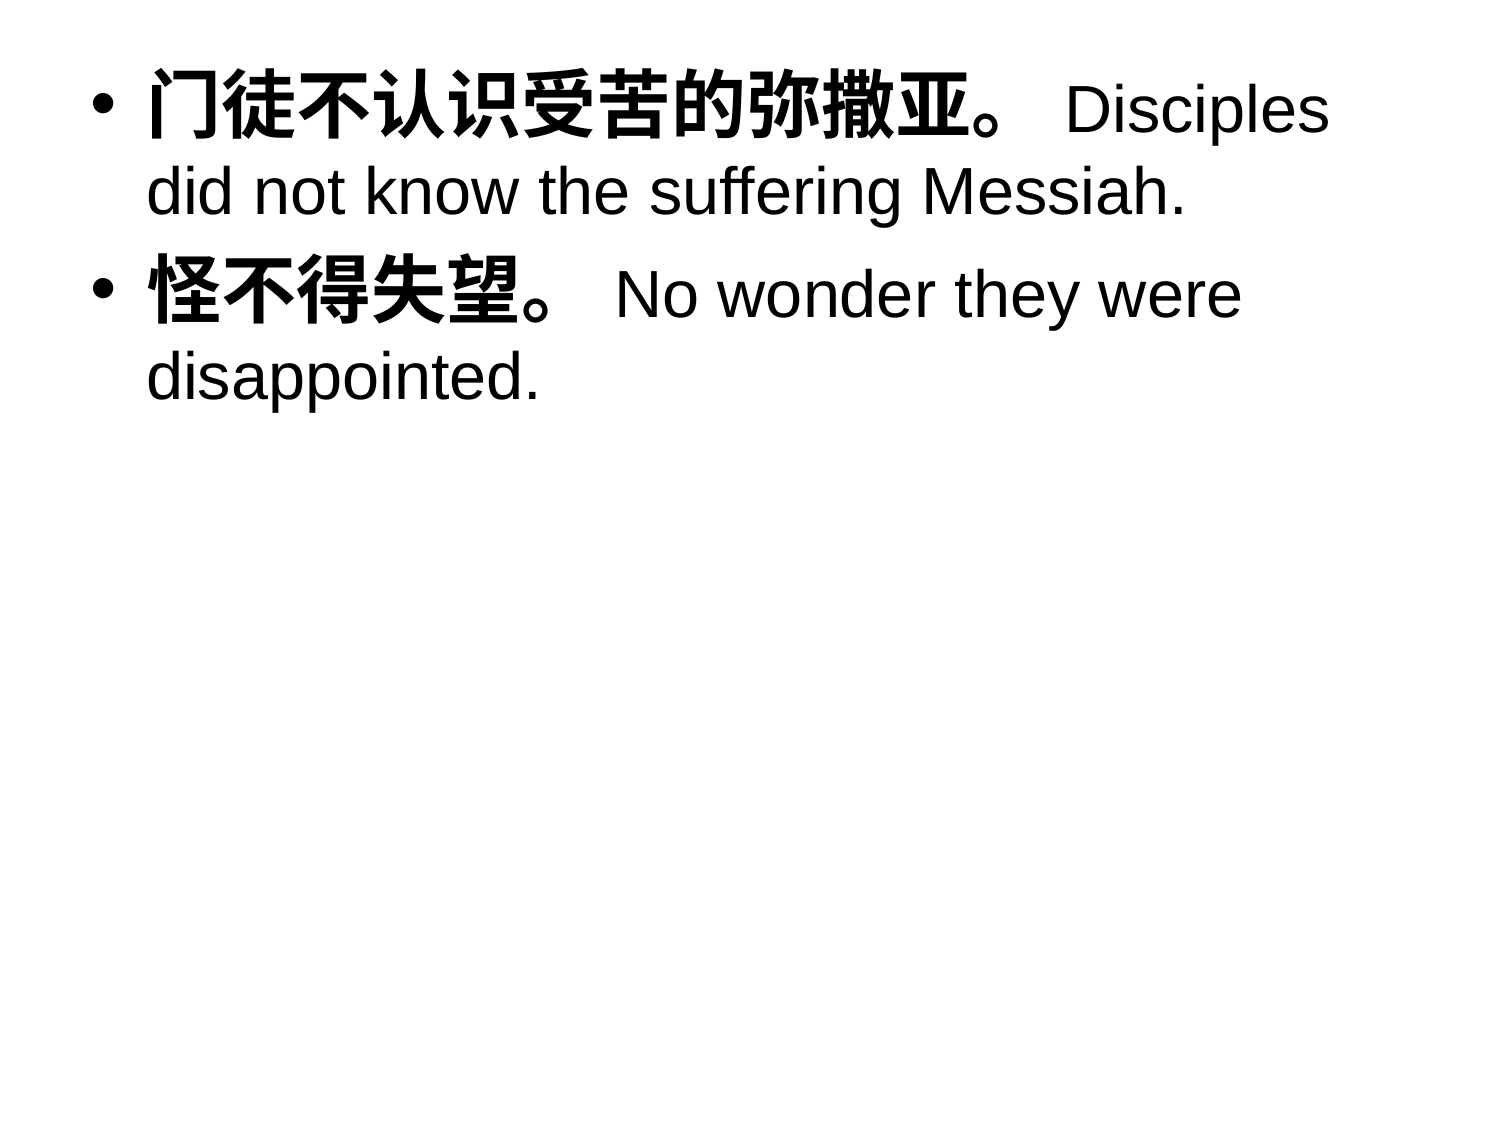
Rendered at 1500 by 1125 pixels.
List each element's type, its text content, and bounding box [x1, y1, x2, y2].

list 门徒不认识受苦的弥撒亚。Disciples did not know the suffering Messiah. 怪不得失望。No wonder they were disappointed. [75, 50, 1425, 793]
